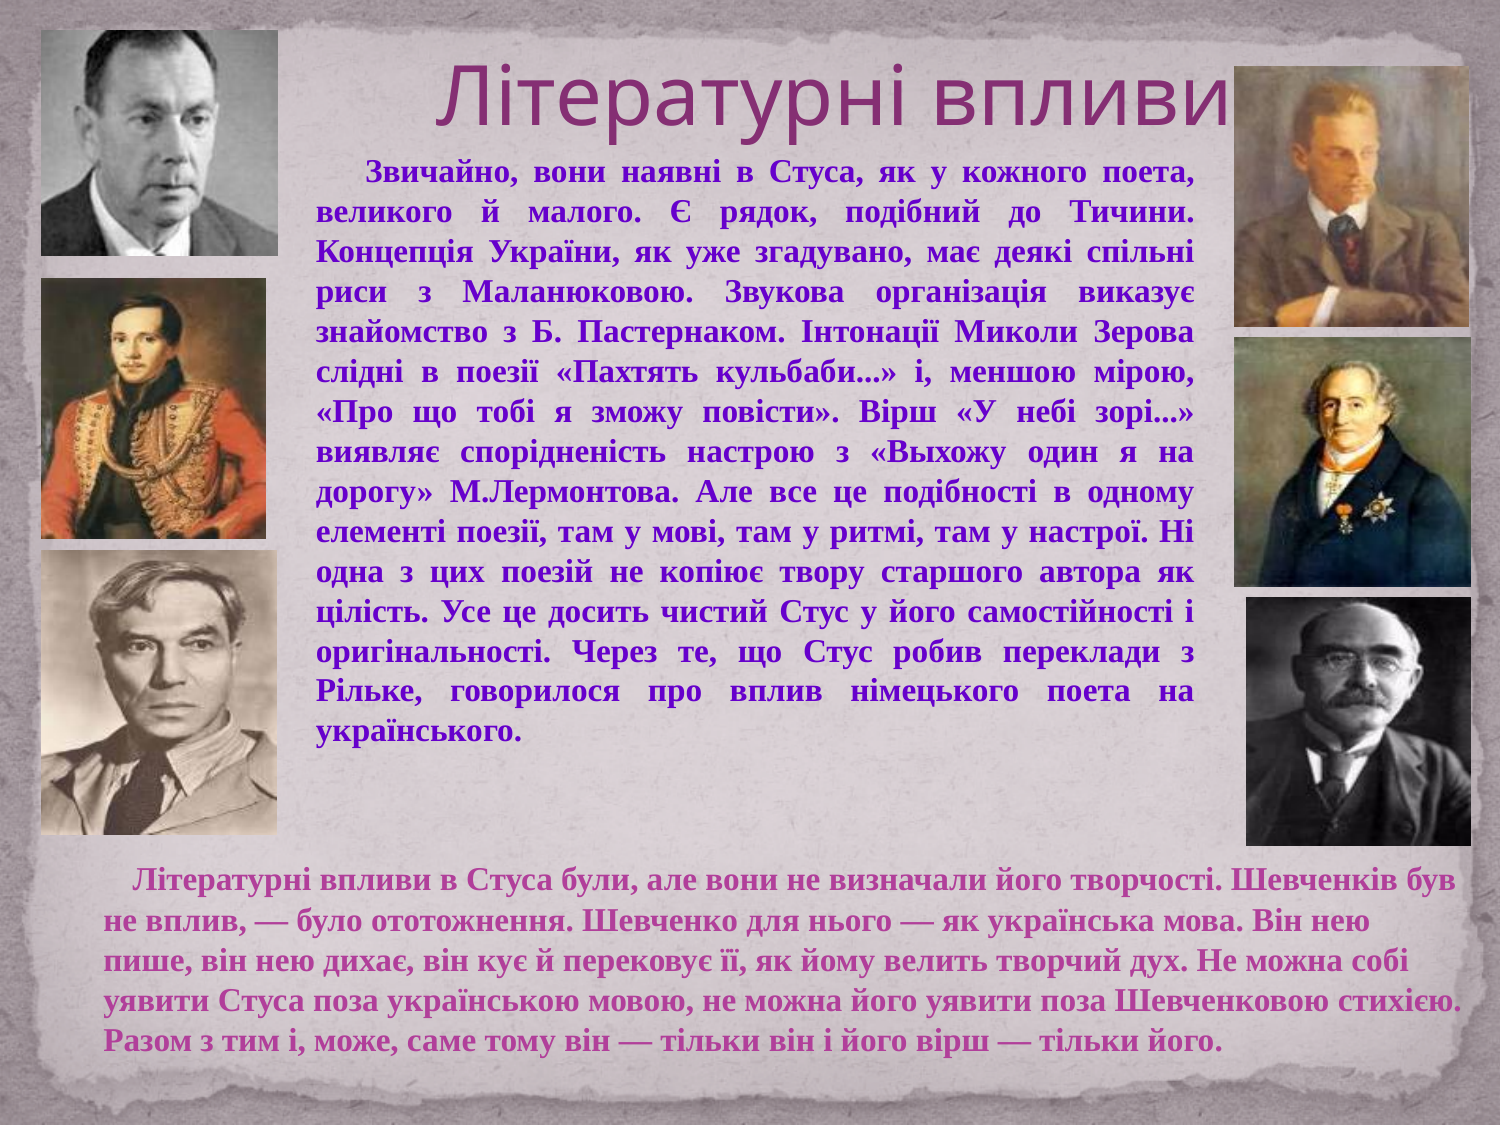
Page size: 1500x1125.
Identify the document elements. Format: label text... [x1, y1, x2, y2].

text_box Звичайно, вони наявні в Стуса, як у кожного поета, великого й малого. Є рядок, подібний до Тичини. Концепція України, як уже згадувано, має деякі спільні риси з Маланюковою. Звукова організація виказує знайомство з Б. Пастернаком. Інтонації Миколи Зерова слідні в поезії «Пахтять кульбаби...» і, меншою мірою, «Про що тобі я зможу повісти». Вірш «У небі зорі...» виявляє спорідненість настрою з «Выхожу один я на дорогу» М.Лермонтова. Але все це подібності в одному елементі поезії, там у мові, там у ритмі, там у настрої. Ні одна з цих поезій не копіює твору старшого автора як цілість. Усе це досить чистий Стус у його самостійності і оригінальності. Через те, що Стус робив переклади з Рільке, говорилося про вплив німецького поета на українського. [301, 137, 1211, 836]
picture [1234, 337, 1471, 587]
text_box Літературні впливи [421, 35, 1500, 150]
picture [1246, 597, 1471, 846]
picture [41, 30, 278, 256]
picture [41, 278, 266, 539]
picture [41, 550, 277, 835]
picture [1234, 66, 1469, 327]
text_box Літературні впливи в Стуса були, але вони не визначали його творчості. Шевченків був не вплив, — було ототожнення. Шевченко для нього — як українська мова. Він нею пише, він нею дихає, він кує й перековує її, як йому велить творчий дух. Не можна собі уявити Стуса поза українською мовою, не можна його уявити поза Шевченковою стихією. Разом з тим і, може, саме тому він — тільки він і його вірш — тільки його. [88, 846, 1483, 1106]
